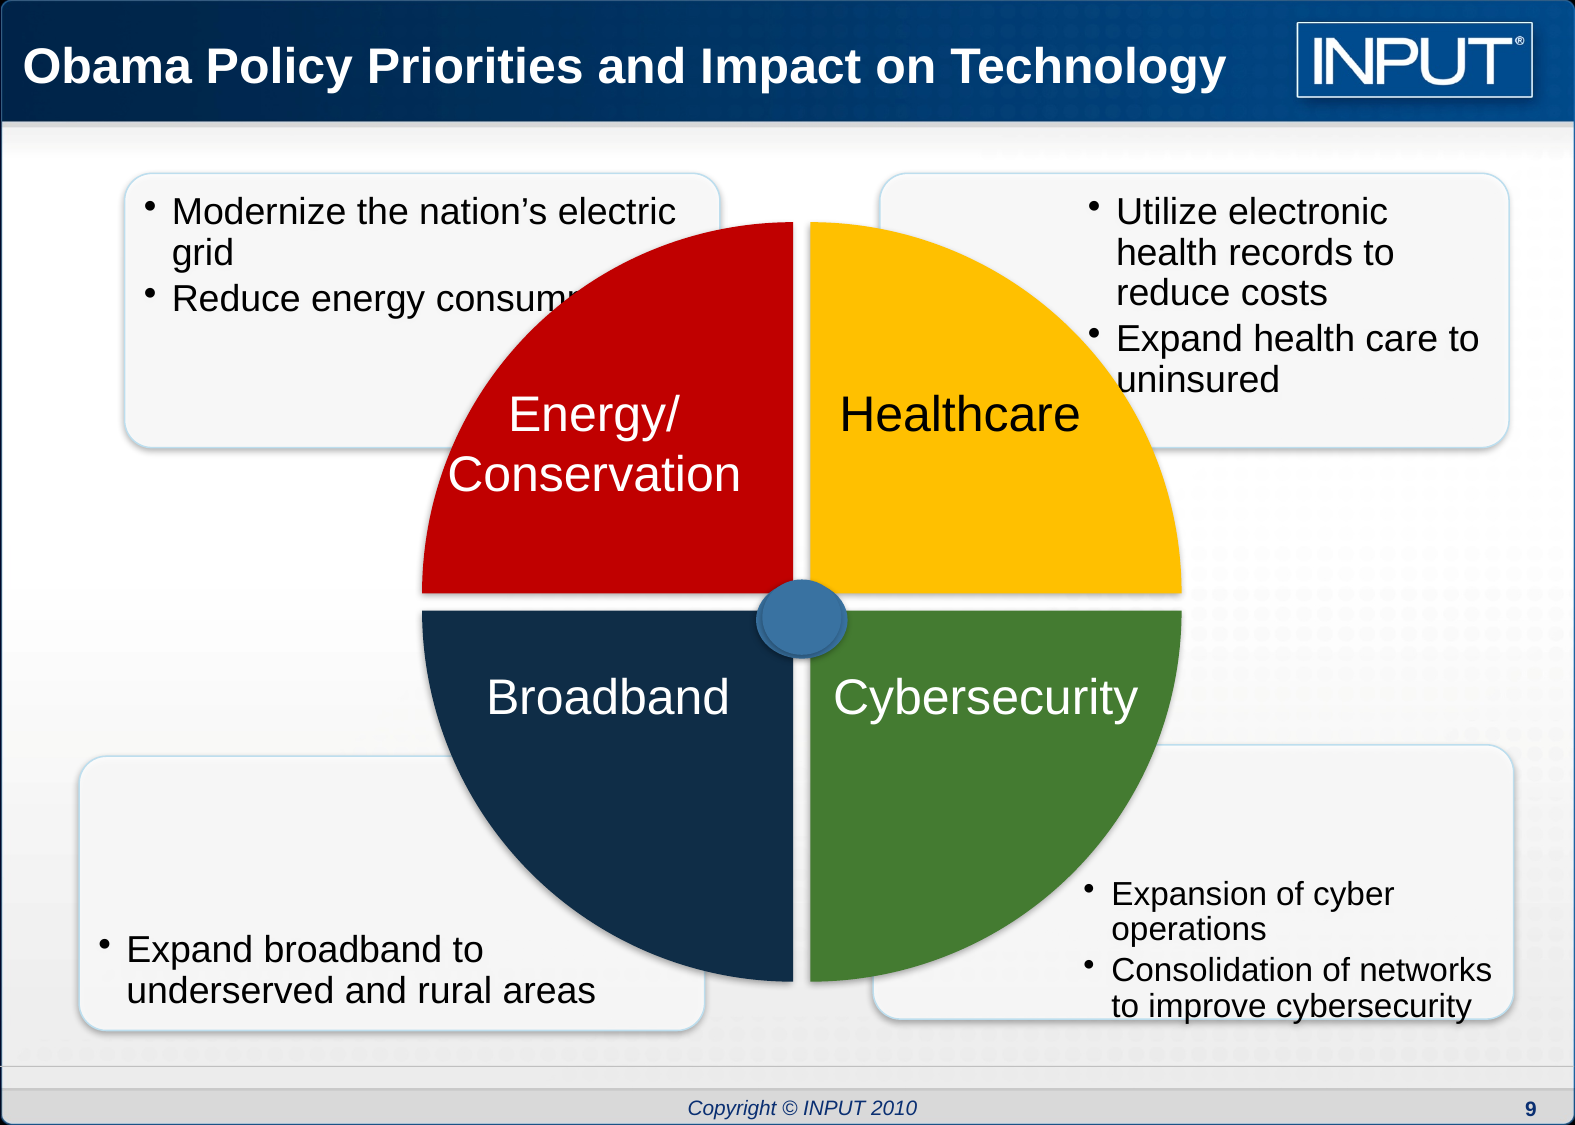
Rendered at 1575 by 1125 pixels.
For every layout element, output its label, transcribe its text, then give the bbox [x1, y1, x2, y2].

title Obama Policy Priorities and Impact on Technology [0, 0, 1297, 128]
picture [0, 1067, 1575, 1125]
slide_number 9 [1461, 1090, 1575, 1125]
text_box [78, 173, 1525, 1031]
picture [0, 0, 1575, 1065]
